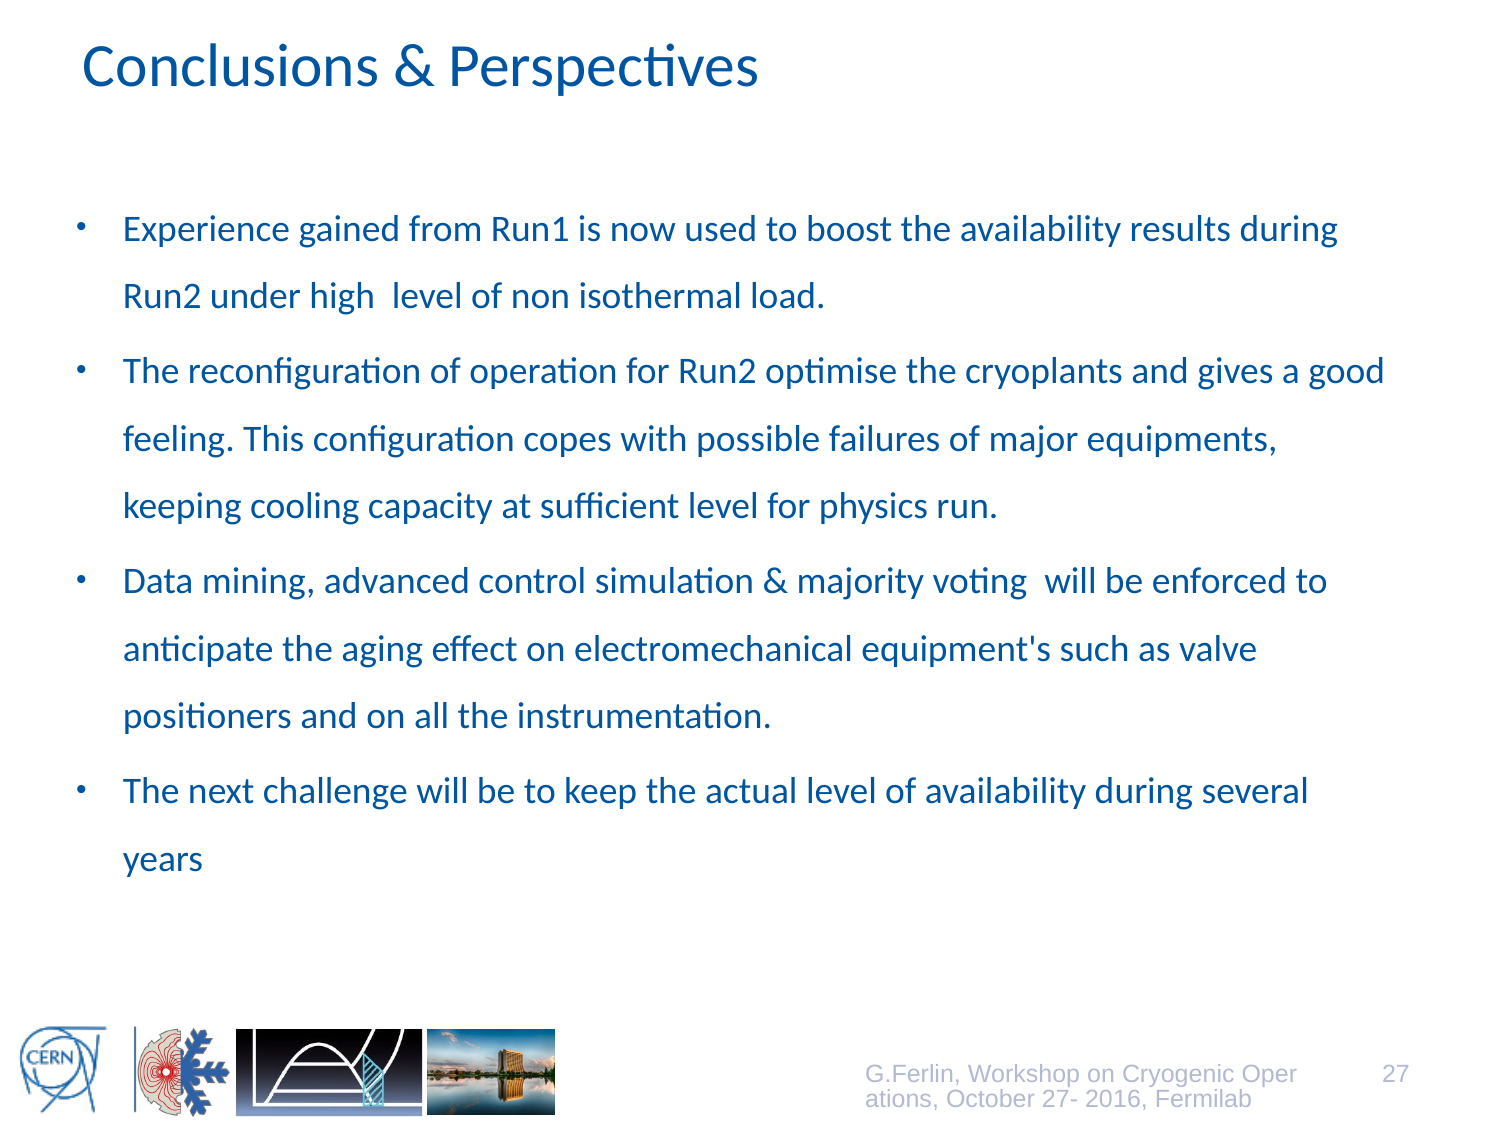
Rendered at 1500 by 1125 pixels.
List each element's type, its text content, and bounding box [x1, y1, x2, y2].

footer G.Ferlin, Workshop on Cryogenic Operations, October 27- 2016, Fermilab [850, 1042, 1326, 1103]
slide_number 27 [1342, 1042, 1425, 1103]
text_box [137, 1027, 556, 1117]
list Experience gained from Run1 is now used to boost the availability results during Run2 under high level of non isothermal load. The reconfiguration of operation for Run2 optimise the cryoplants and gives a good feeling. This configuration copes with possible failures of major equipments, keeping cooling capacity at sufficient level for physics run. Data mining, advanced control simulation & majority voting will be enforced to anticipate the aging effect on electromechanical equipment's such as valve positioners and on all the instrumentation. The next challenge will be to keep the actual level of availability during several years [61, 174, 1411, 887]
title Conclusions & Perspectives [75, 17, 1425, 107]
